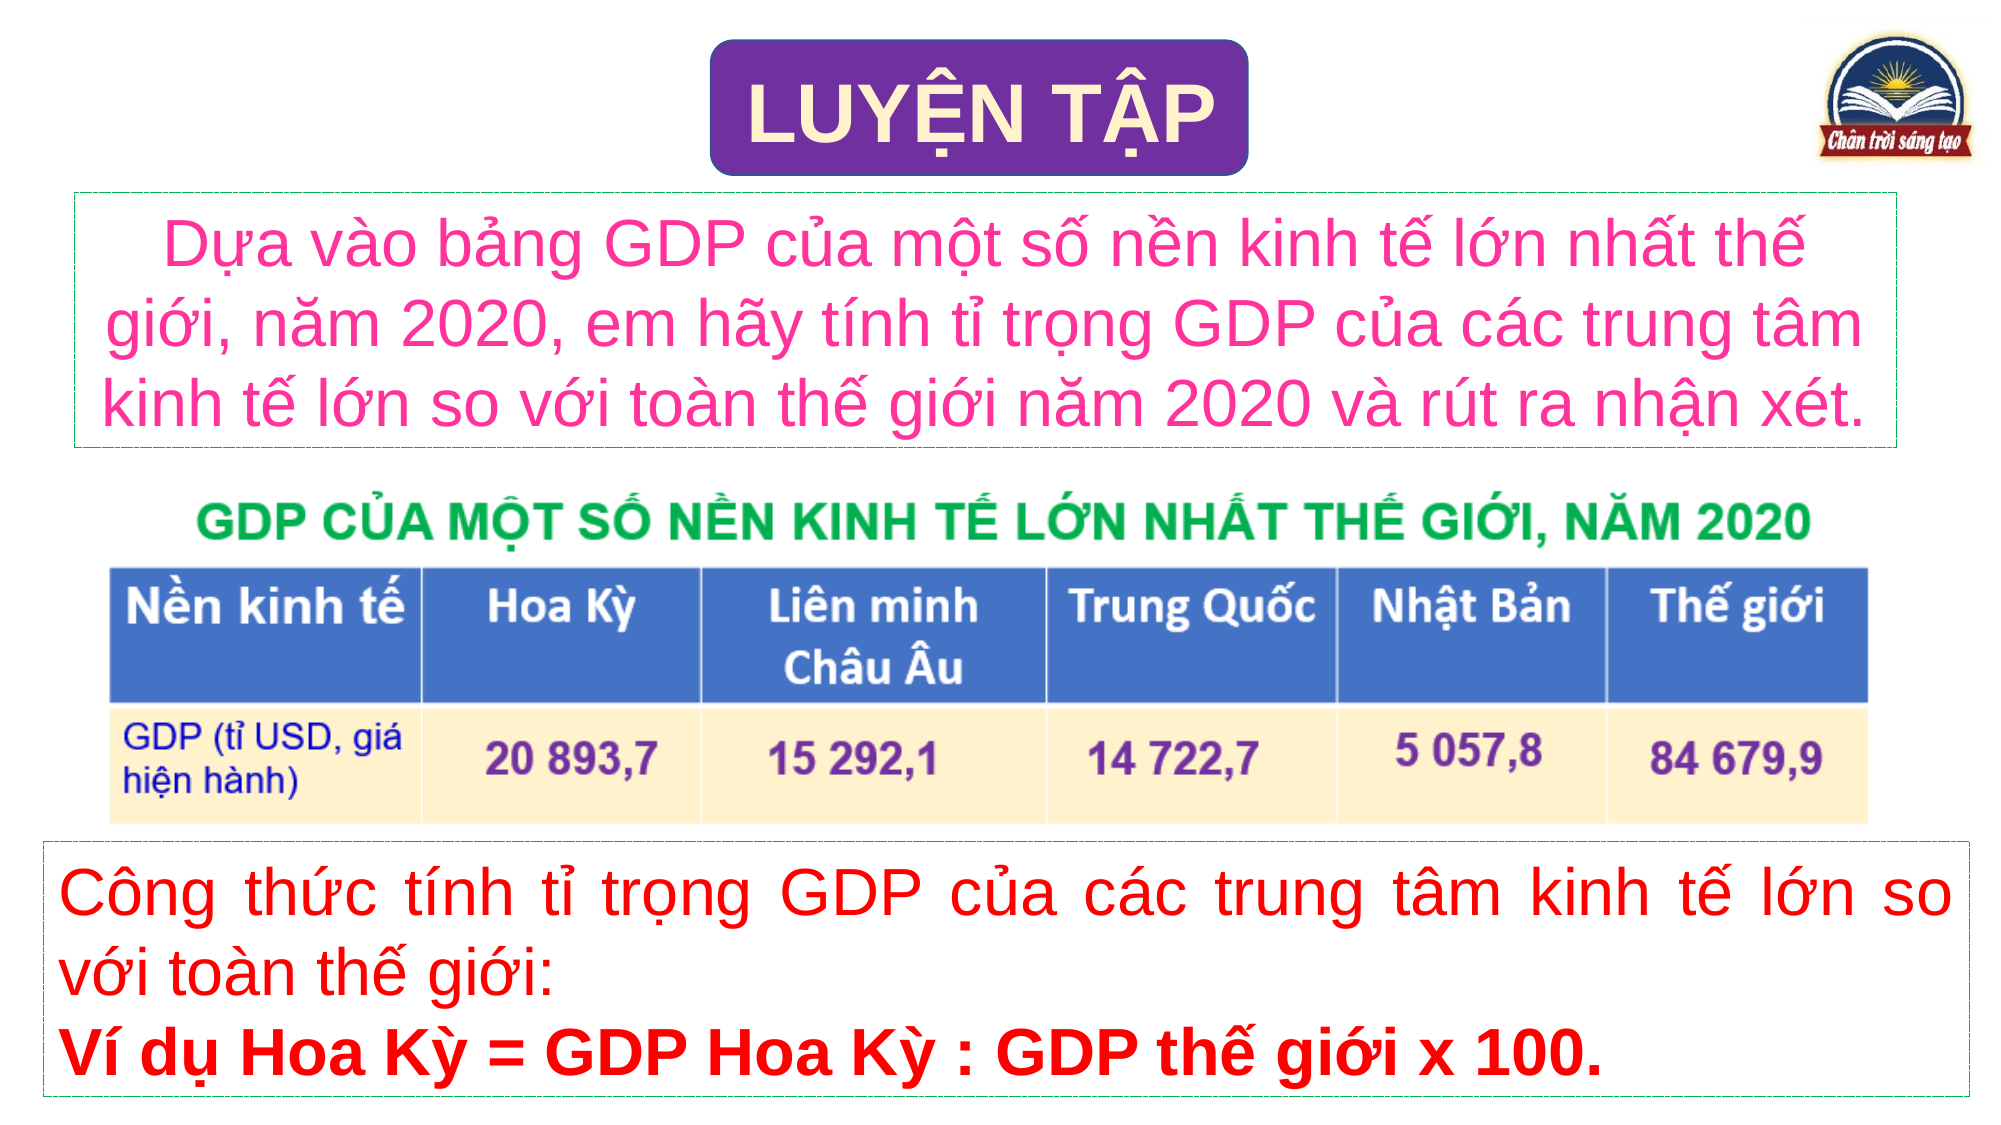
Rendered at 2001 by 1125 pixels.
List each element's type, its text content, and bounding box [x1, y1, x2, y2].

text_box Dựa vào bảng GDP của một số nền kinh tế lớn nhất thế giới, năm 2020, em hãy tính tỉ trọng GDP của các trung tâm kinh tế lớn so với toàn thế giới năm 2020 và rút ra nhận xét. [74, 192, 1897, 448]
text_box [712, 39, 1246, 52]
text_box [714, 167, 1244, 176]
text_box LUYỆN TẬP [710, 52, 1313, 167]
picture [1803, 15, 1987, 177]
picture [103, 468, 1880, 842]
text_box Công thức tính tỉ trọng GDP của các trung tâm kinh tế lớn so với toàn thế giới: Ví dụ Hoa Kỳ = GDP Hoa Kỳ : GDP thế giới x 100. [43, 841, 1970, 1097]
